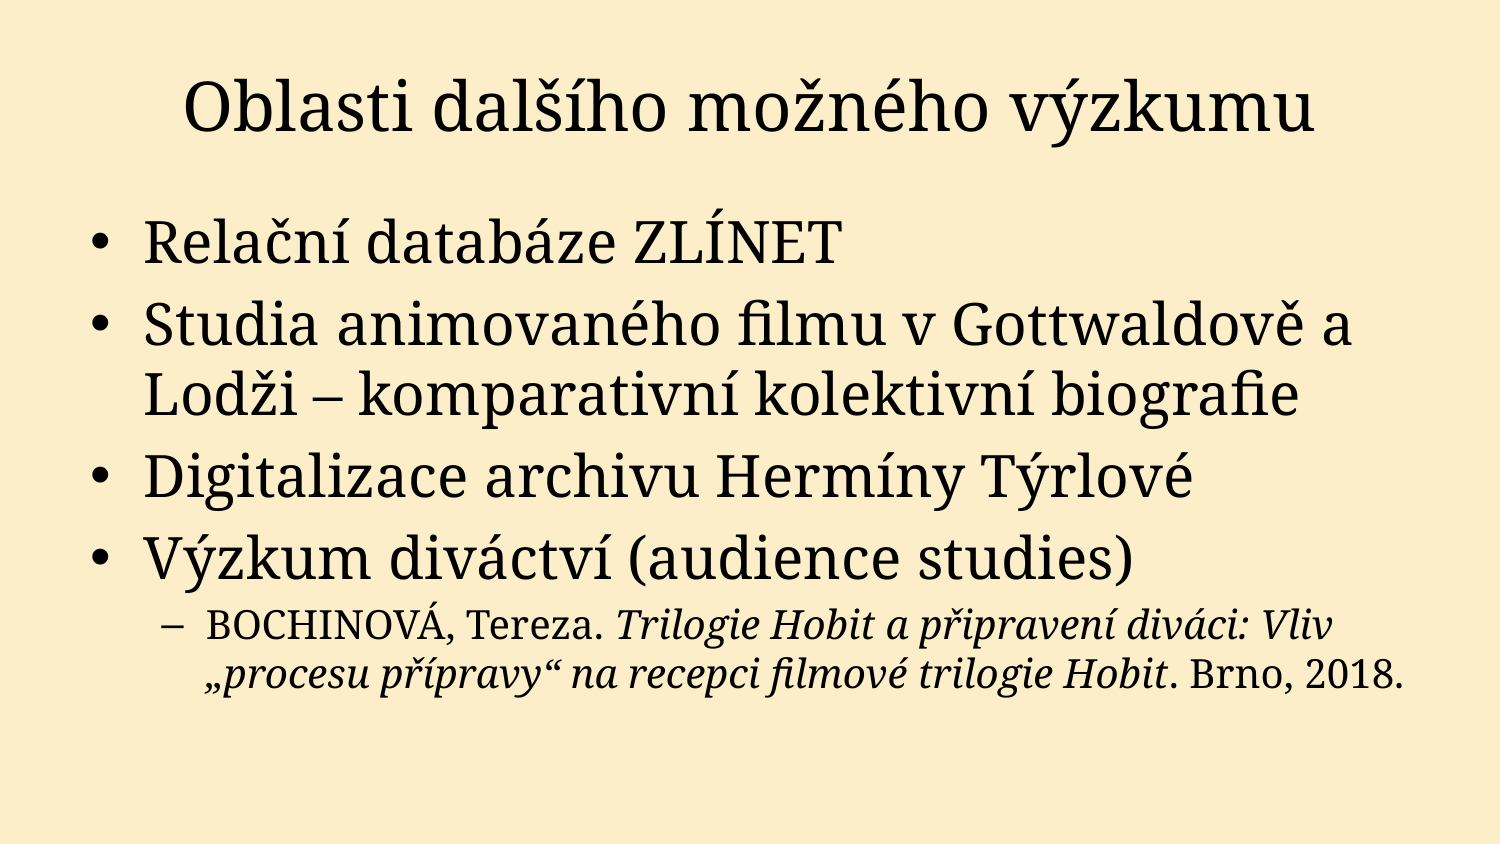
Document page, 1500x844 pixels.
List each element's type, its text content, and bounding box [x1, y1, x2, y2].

list Relační databáze ZLÍNET Studia animovaného filmu v Gottwaldově a Lodži – komparativní kolektivní biografie Digitalizace archivu Hermíny Týrlové Výzkum diváctví (audience studies) BOCHINOVÁ, Tereza. Trilogie Hobit a připravení diváci: Vliv „procesu přípravy“ na recepci filmové trilogie Hobit. Brno, 2018. [75, 196, 1425, 754]
title Oblasti dalšího možného výzkumu [75, 33, 1425, 175]
